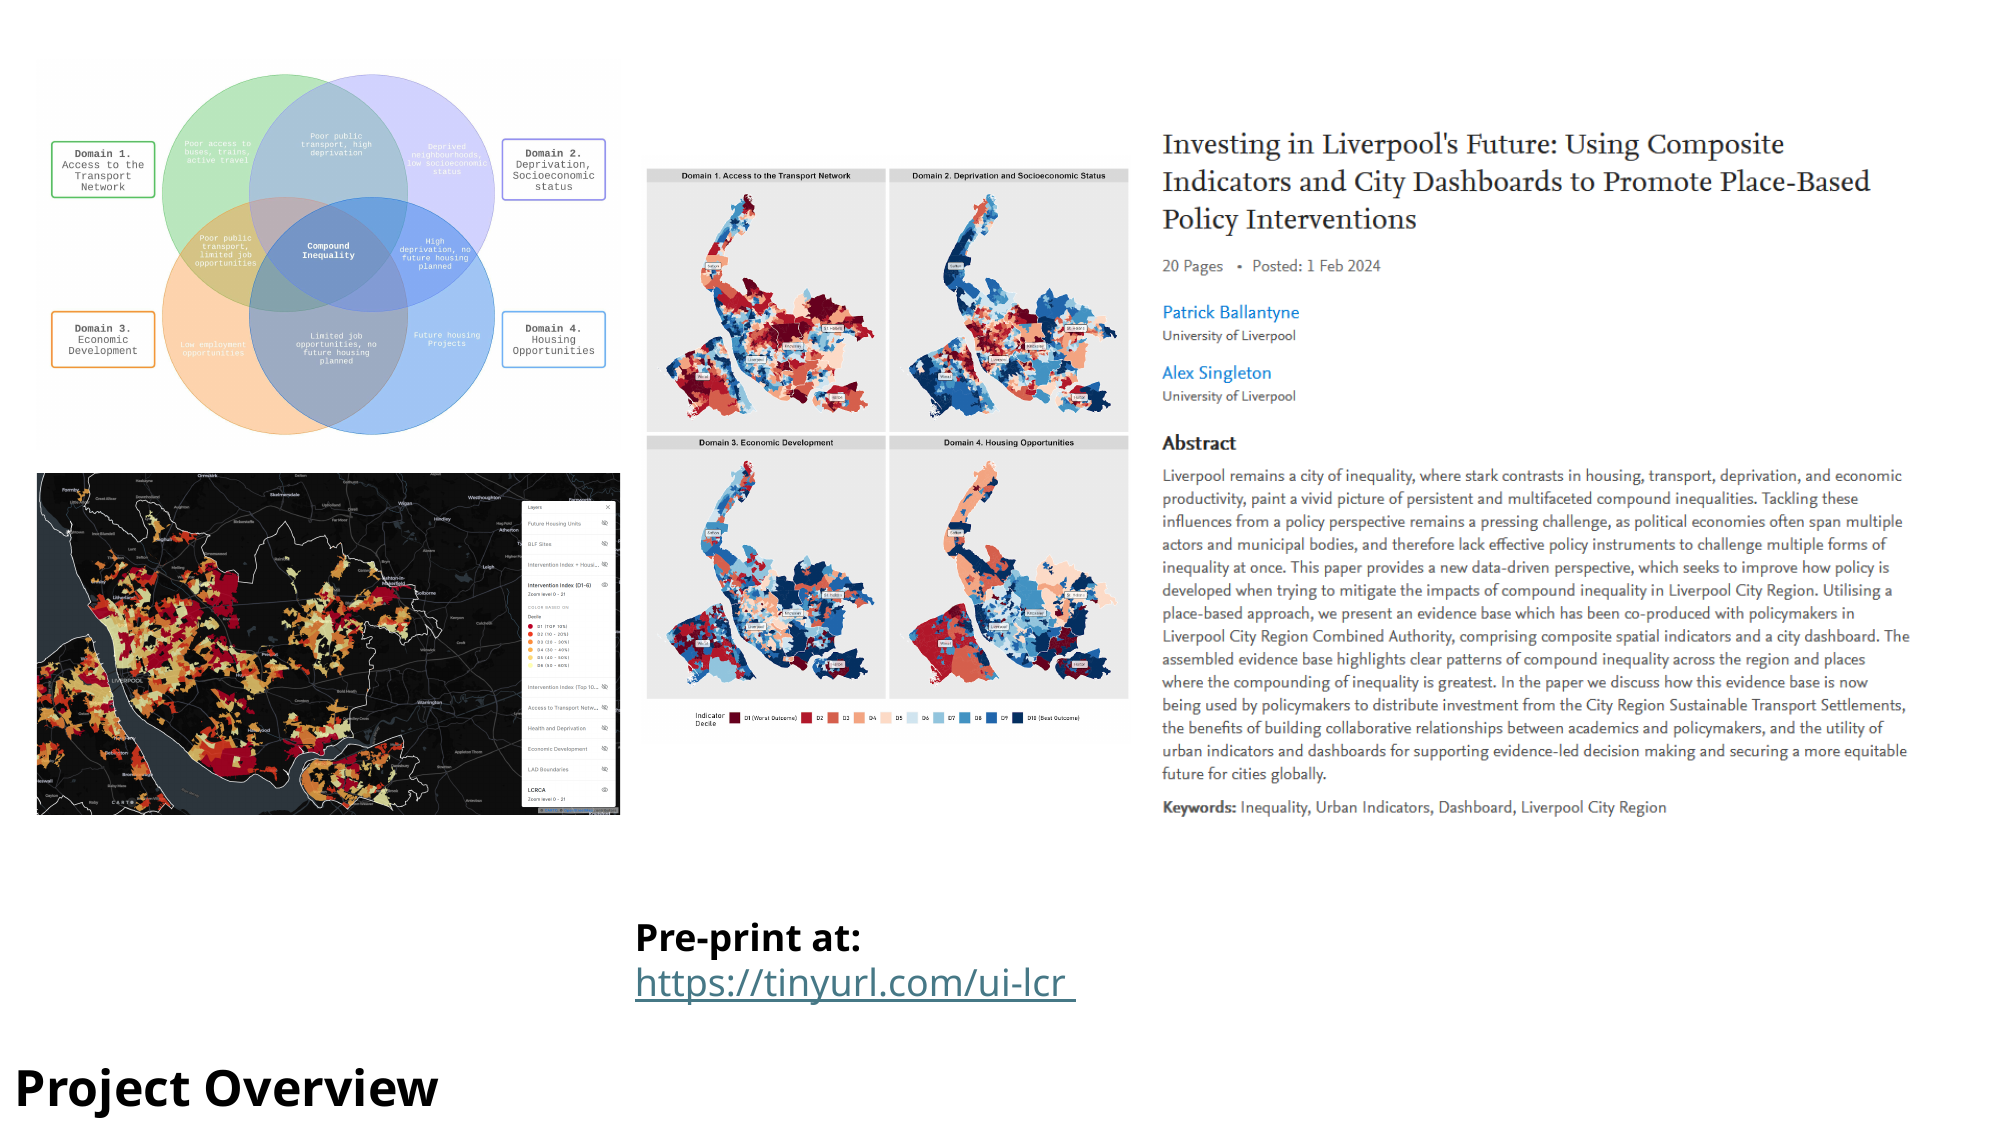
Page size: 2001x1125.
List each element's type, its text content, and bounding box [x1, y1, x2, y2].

text_box Pre-print at: https://tinyurl.com/ui-lcr [620, 906, 1315, 1017]
text_box Project Overview [0, 1049, 1000, 1124]
picture [36, 473, 621, 816]
picture [640, 117, 1924, 823]
picture [36, 58, 621, 451]
